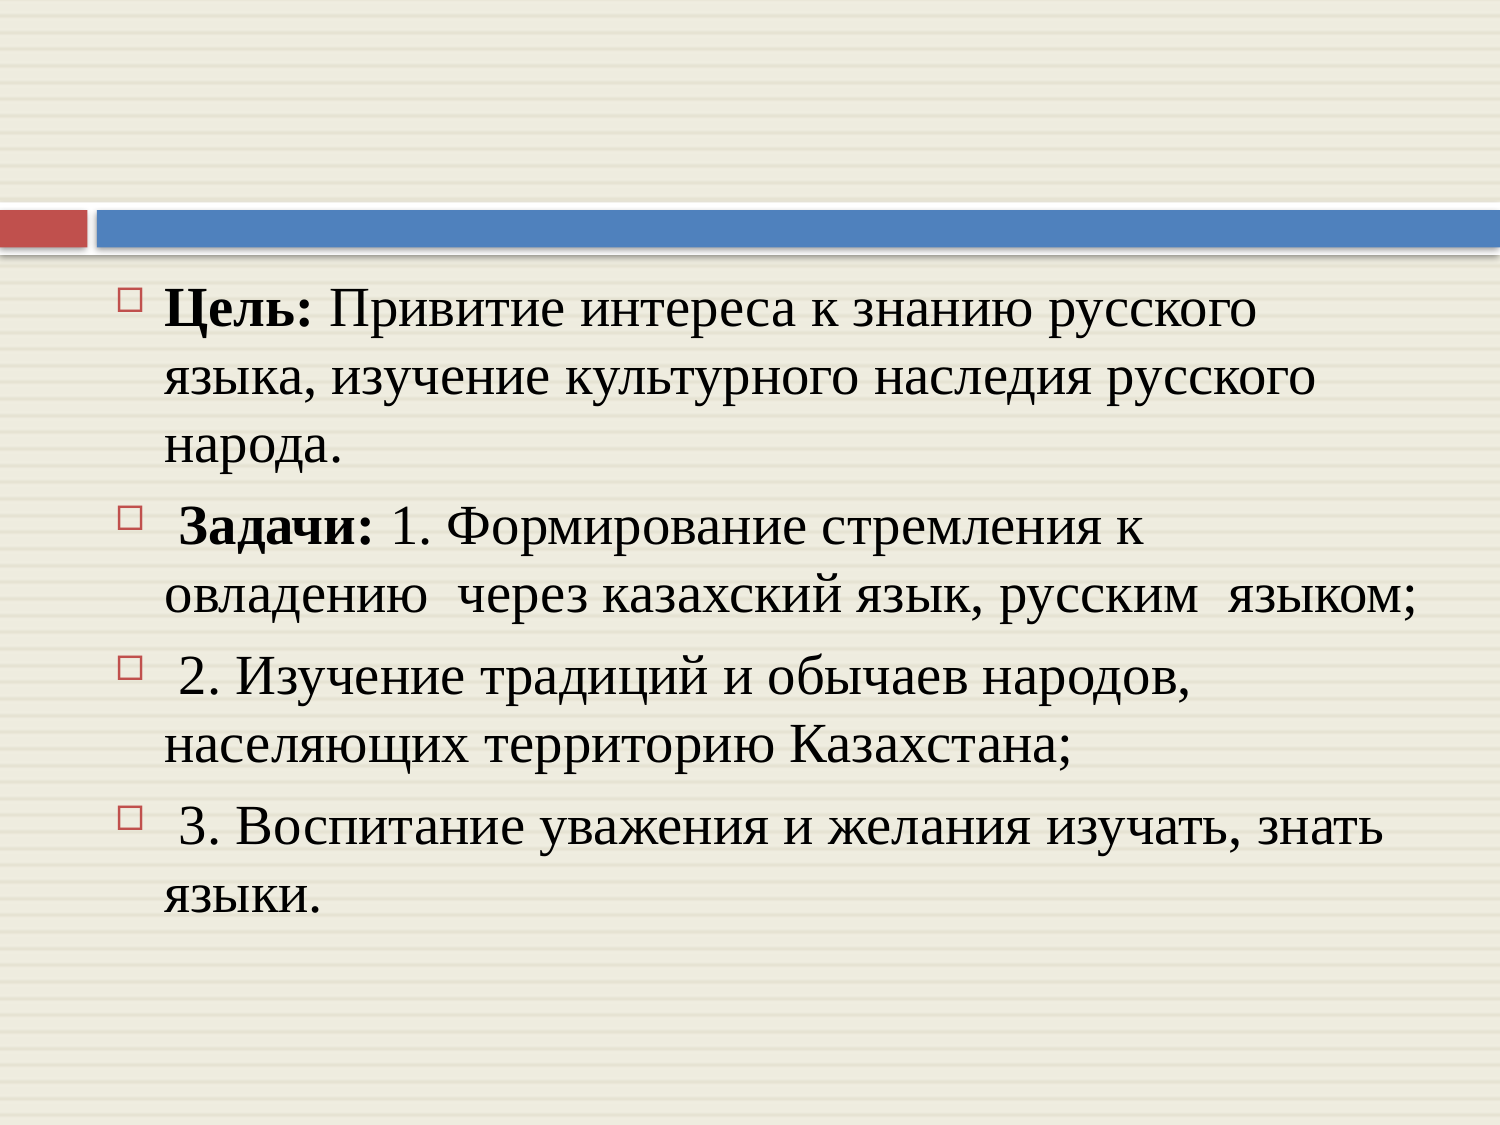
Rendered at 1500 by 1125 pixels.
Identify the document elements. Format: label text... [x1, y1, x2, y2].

list Цель: Привитие интереса к знанию русского языка, изучение культурного наследия русского народа. Задачи: 1. Формирование стремления к овладению через казахский язык, русским языком; 2. Изучение традиций и обычаев народов, населяющих территорию Казахстана; 3. Воспитание уважения и желания изучать, знать языки. [100, 262, 1438, 1000]
